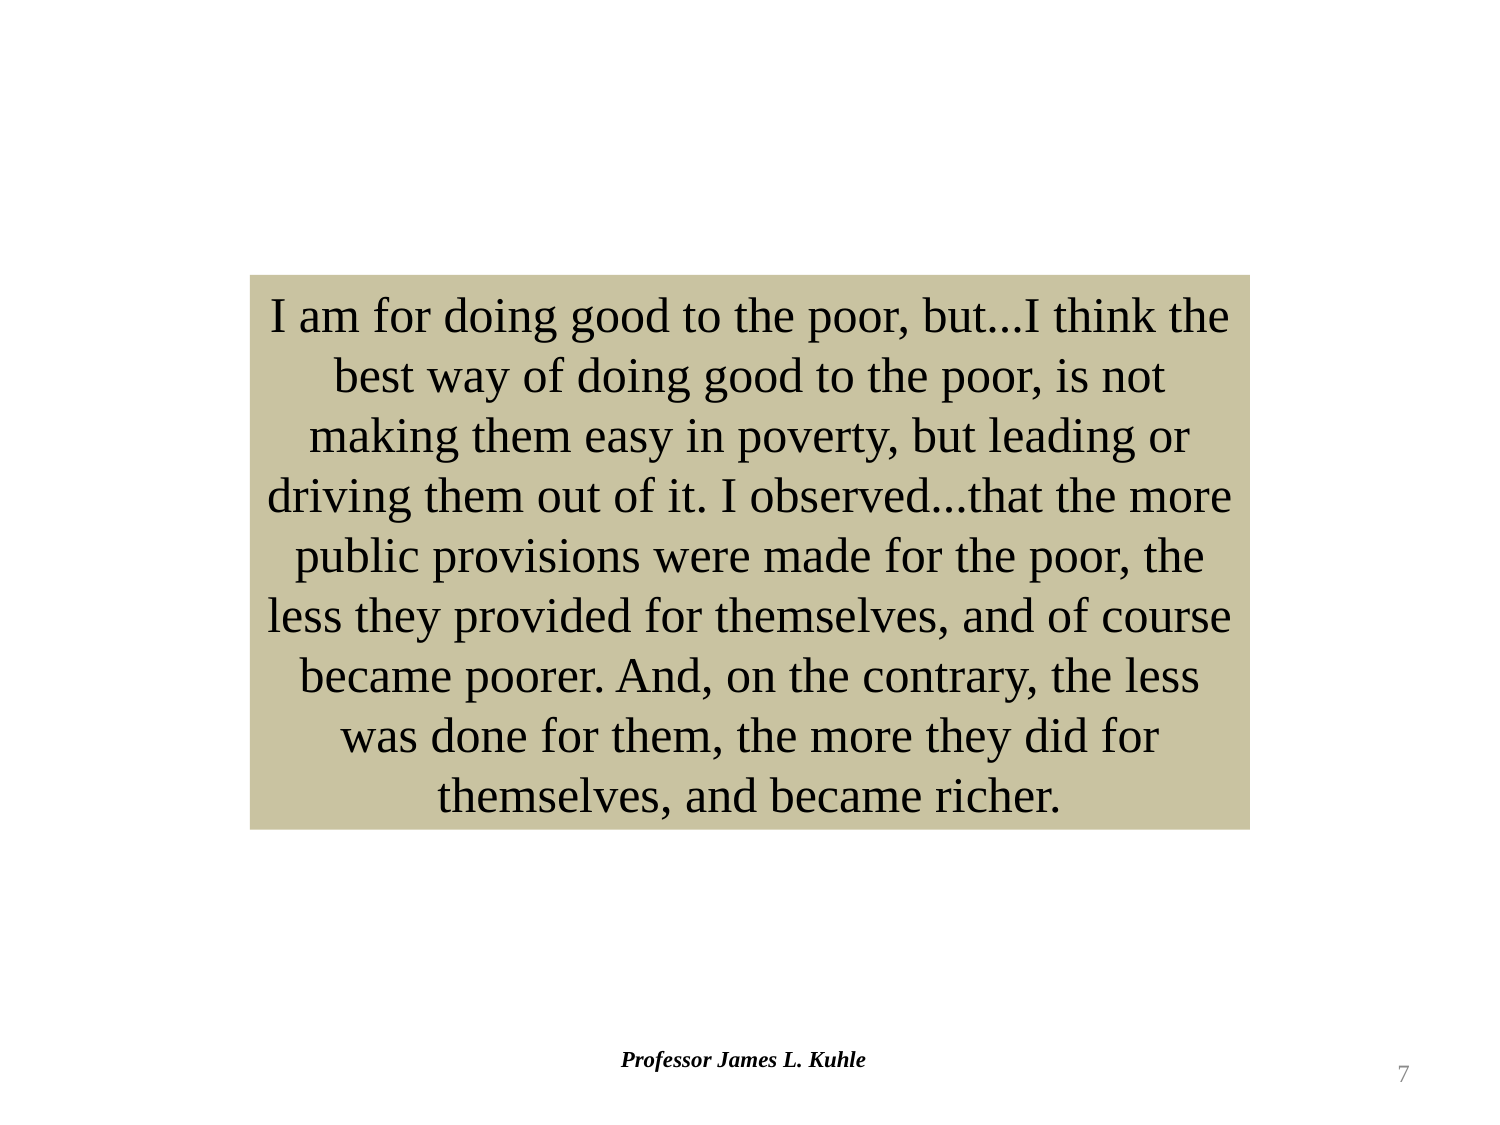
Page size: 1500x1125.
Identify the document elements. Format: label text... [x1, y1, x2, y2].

text_box I am for doing good to the poor, but...I think the best way of doing good to the poor, is not making them easy in poverty, but leading or driving them out of it. I observed...that the more public provisions were made for the poor, the less they provided for themselves, and of course became poorer. And, on the contrary, the less was done for them, the more they did for themselves, and became richer. [249, 274, 1250, 830]
slide_number 7 [1074, 1042, 1425, 1103]
